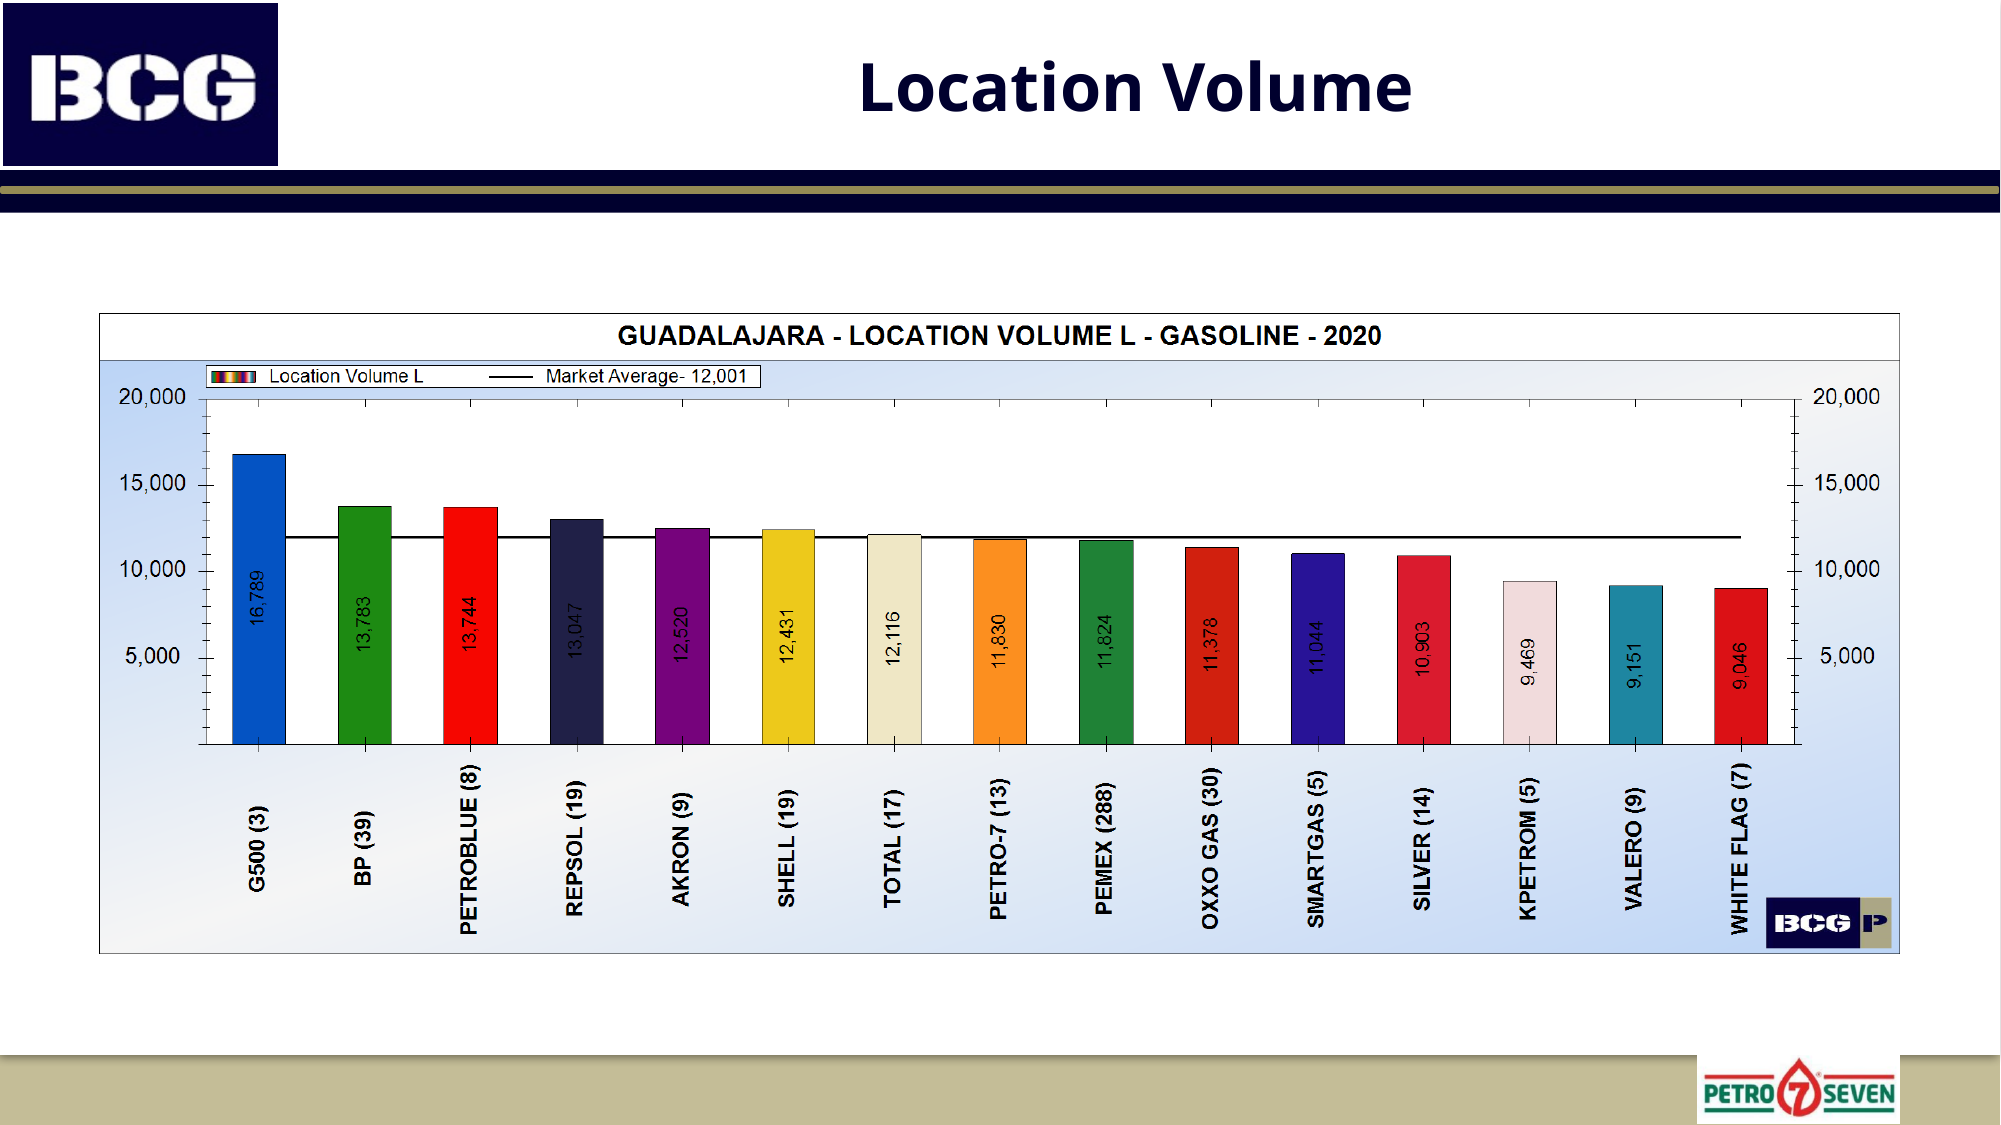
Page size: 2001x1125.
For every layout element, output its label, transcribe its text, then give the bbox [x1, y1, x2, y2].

picture [3, 3, 278, 166]
picture [1697, 1055, 1900, 1124]
title Location Volume [272, 7, 2000, 163]
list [99, 313, 1901, 954]
